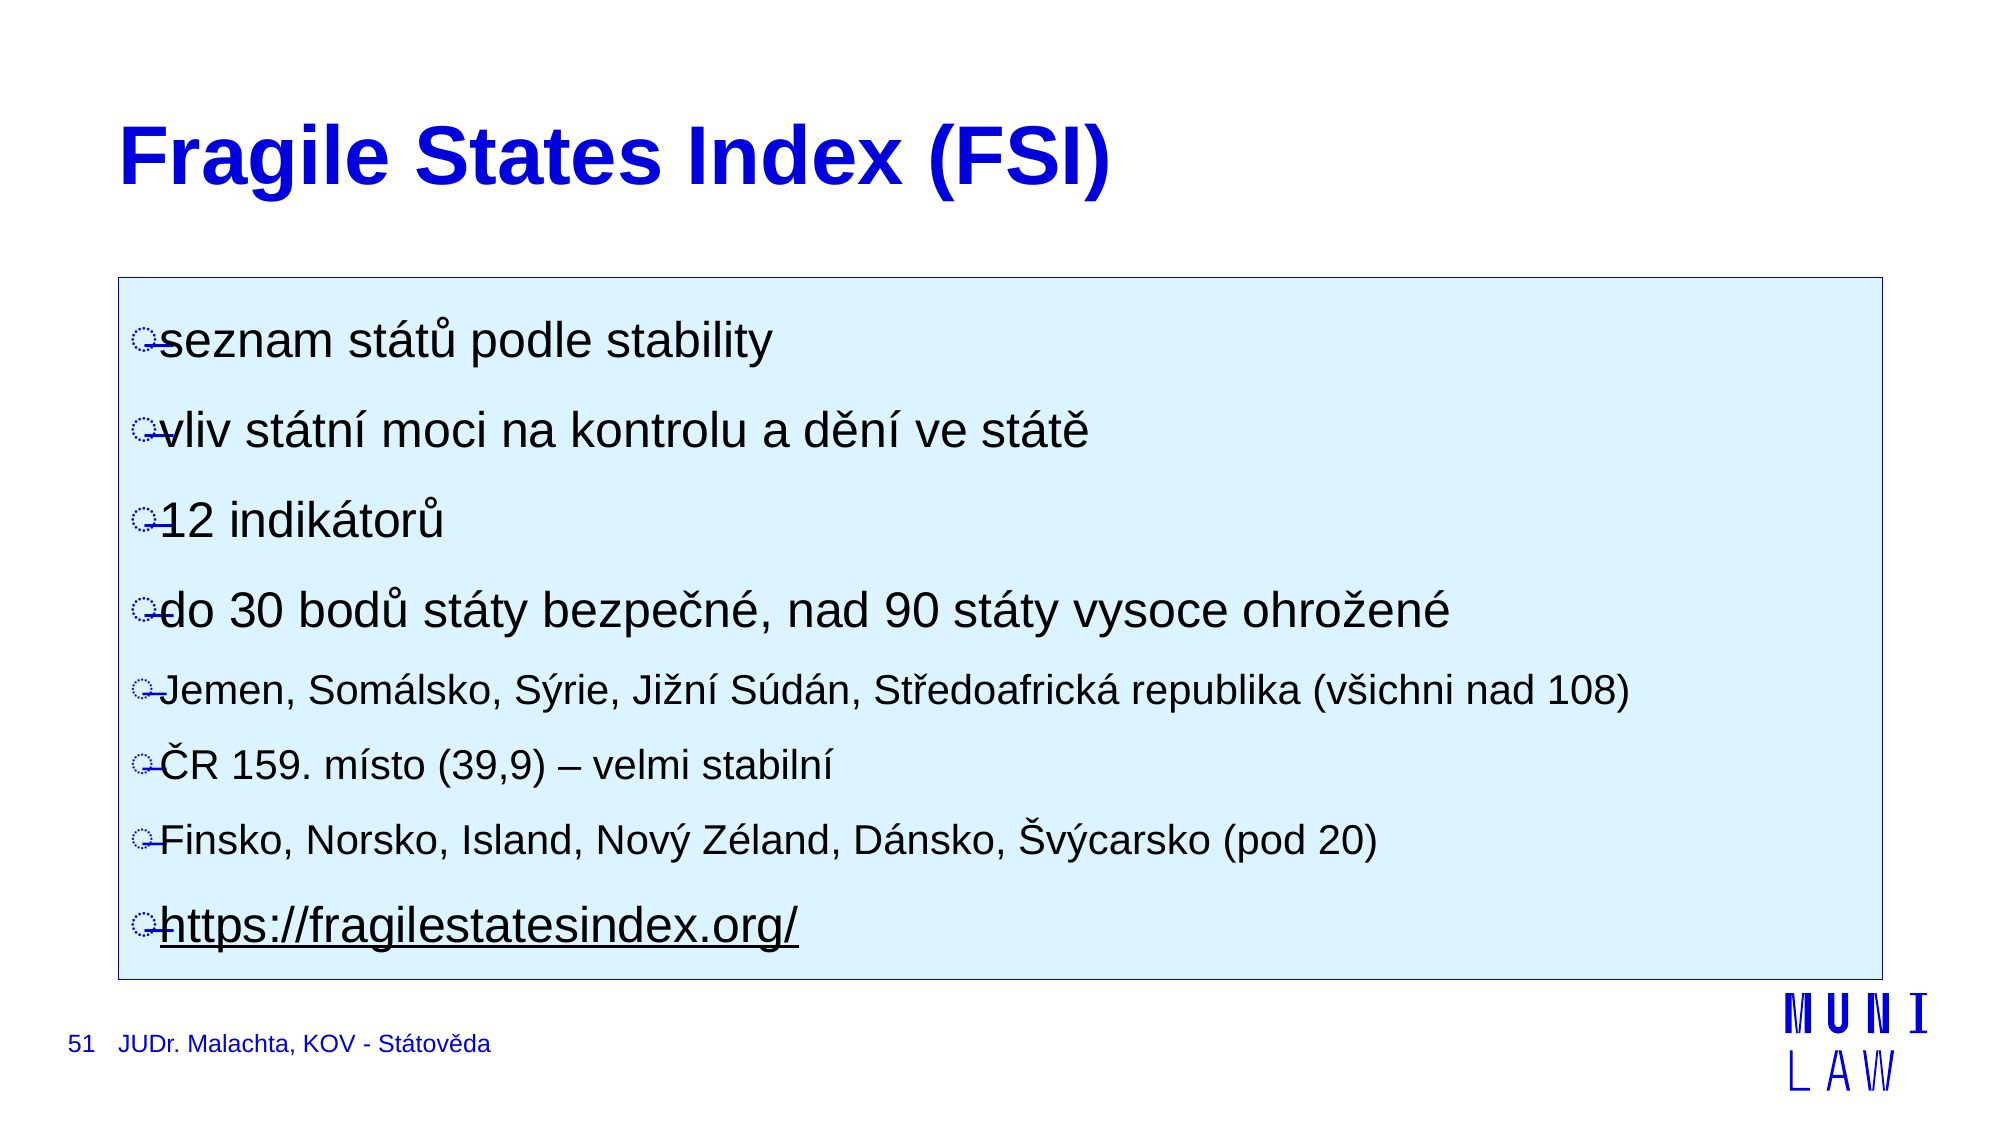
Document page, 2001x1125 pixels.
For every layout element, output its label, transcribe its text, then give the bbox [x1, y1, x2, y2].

slide_number 51 [67, 1021, 110, 1063]
title Fragile States Index (FSI) [118, 118, 1883, 193]
list seznam států podle stability vliv státní moci na kontrolu a dění ve státě 12 indikátorů do 30 bodů státy bezpečné, nad 90 státy vysoce ohrožené Jemen, Somálsko, Sýrie, Jižní Súdán, Středoafrická republika (všichni nad 108) ČR 159. místo (39,9) – velmi stabilní Finsko, Norsko, Island, Nový Zéland, Dánsko, Švýcarsko (pod 20) https://fragilestatesindex.org/ [118, 277, 1883, 980]
footer JUDr. Malachta, KOV - Státověda [118, 1021, 1418, 1063]
